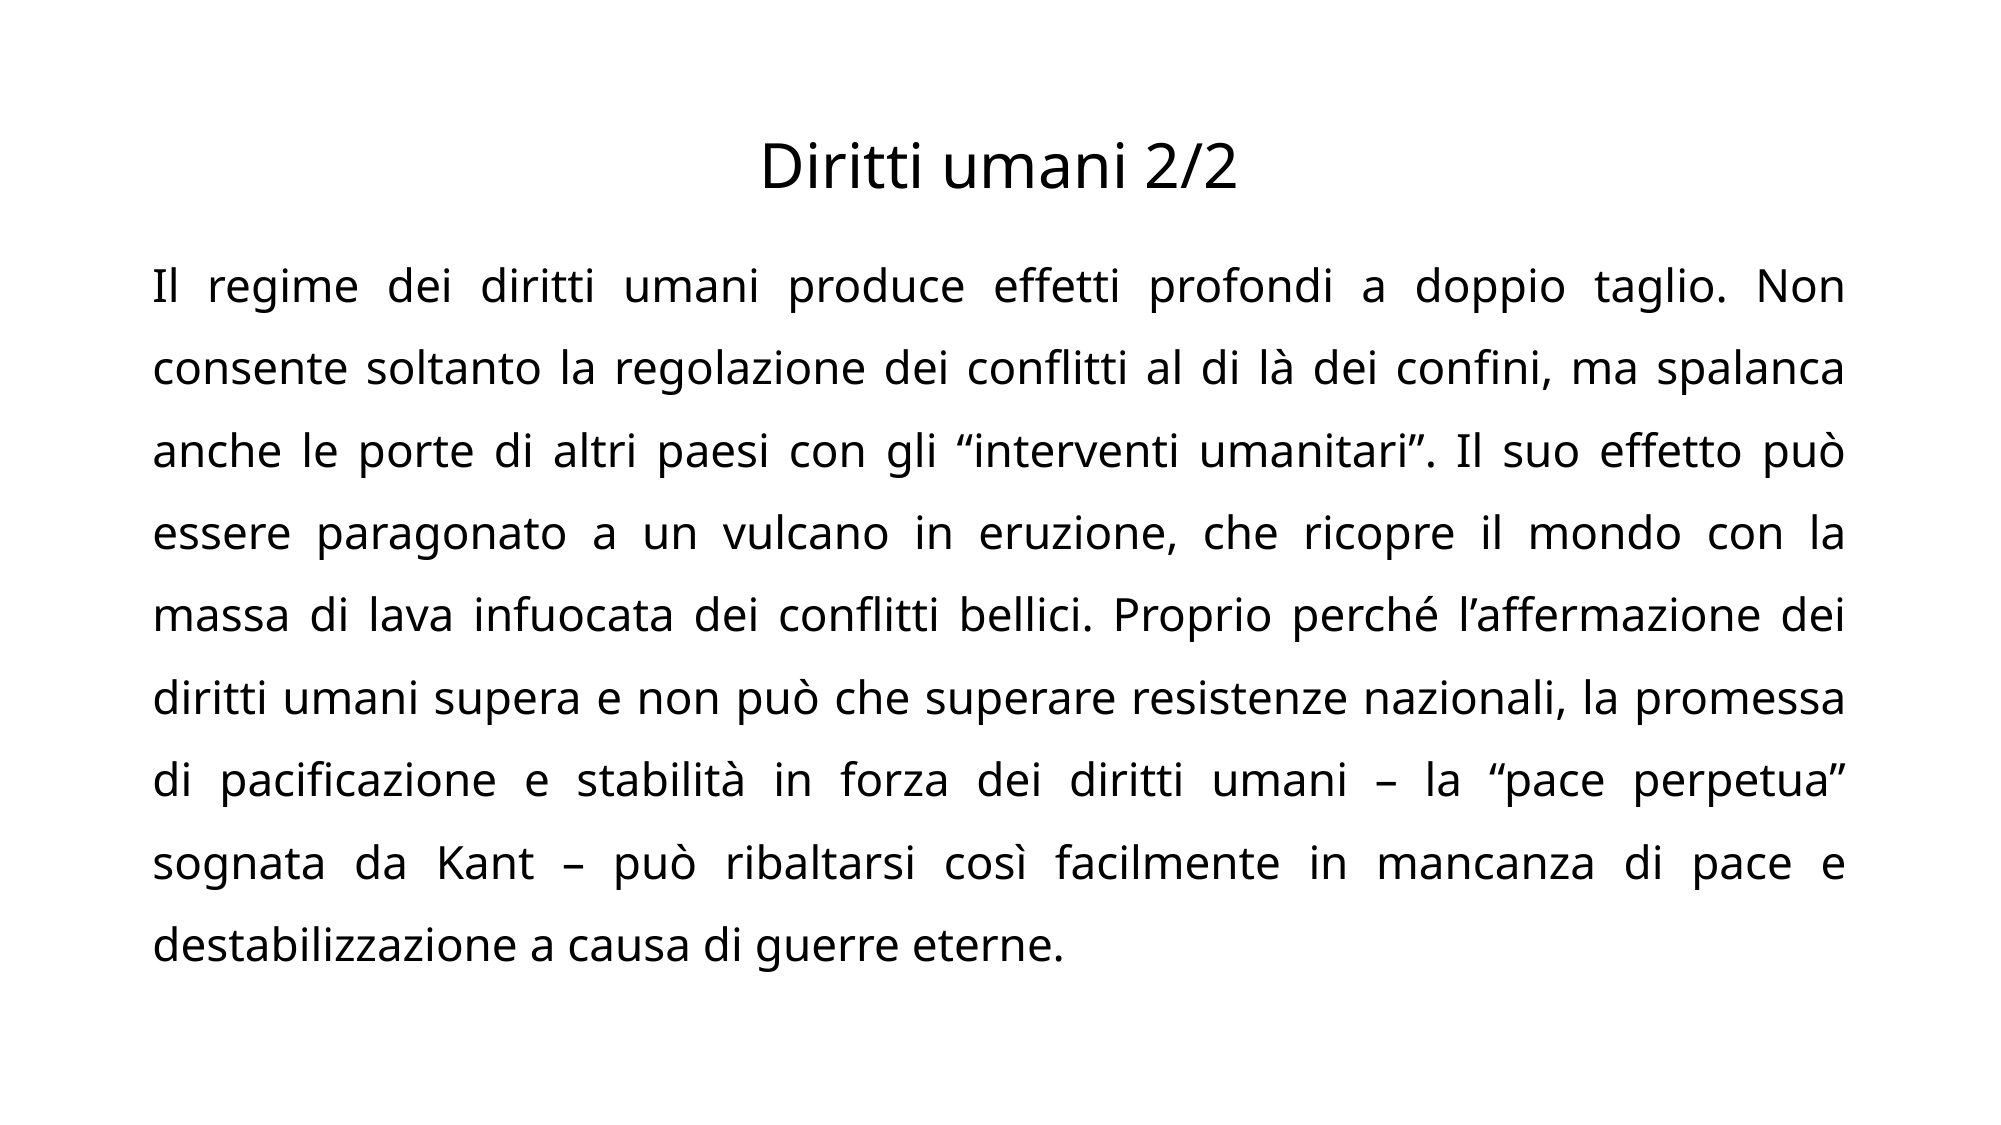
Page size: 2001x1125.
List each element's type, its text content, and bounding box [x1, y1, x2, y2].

title Diritti umani 2/2 [137, 59, 1863, 221]
list Il regime dei diritti umani produce effetti profondi a doppio taglio. Non consente soltanto la regolazione dei conflitti al di là dei confini, ma spalanca anche le porte di altri paesi con gli “interventi umanitari”. Il suo effetto può essere paragonato a un vulcano in eruzione, che ricopre il mondo con la massa di lava infuocata dei conflitti bellici. Proprio perché l’affermazione dei diritti umani supera e non può che superare resistenze nazionali, la promessa di pacificazione e stabilità in forza dei diritti umani – la “pace perpetua” sognata da Kant – può ribaltarsi così facilmente in mancanza di pace e destabilizzazione a causa di guerre eterne. [137, 221, 1863, 1014]
